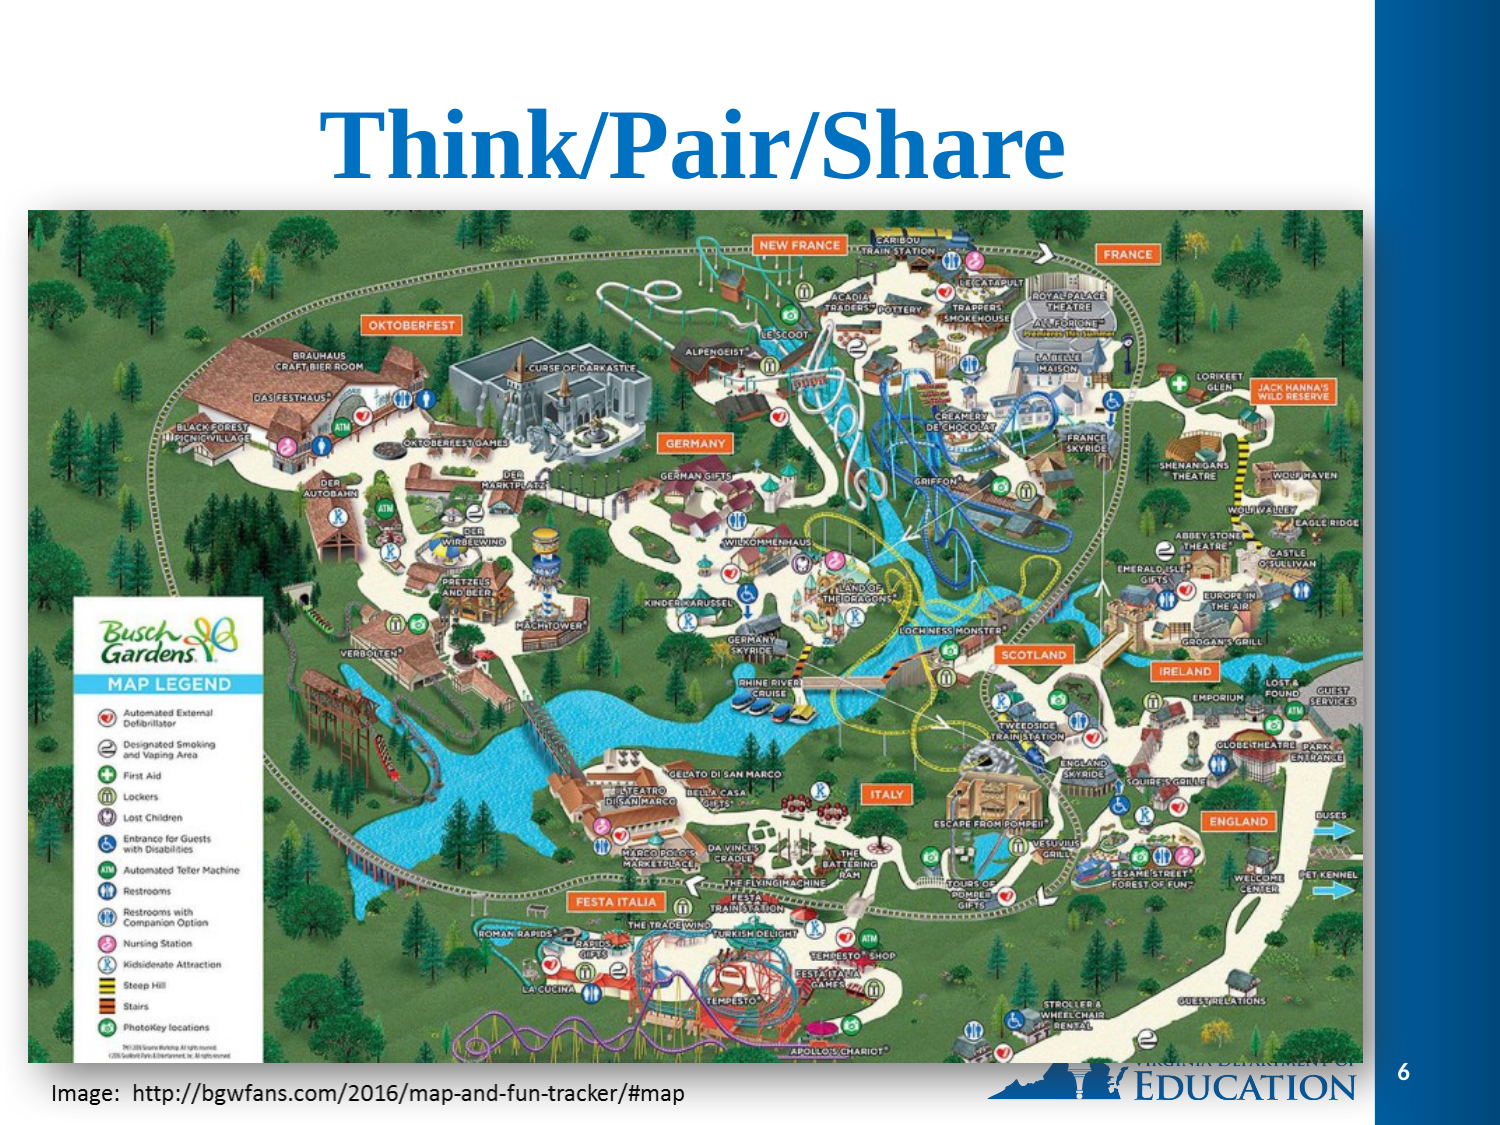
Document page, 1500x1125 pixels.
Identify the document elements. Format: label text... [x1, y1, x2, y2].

picture [987, 1072, 1357, 1100]
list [36, 1072, 701, 1124]
slide_number 6 [1385, 1040, 1425, 1100]
title Think/Pair/Share [75, 45, 1313, 192]
picture [28, 210, 1363, 1063]
